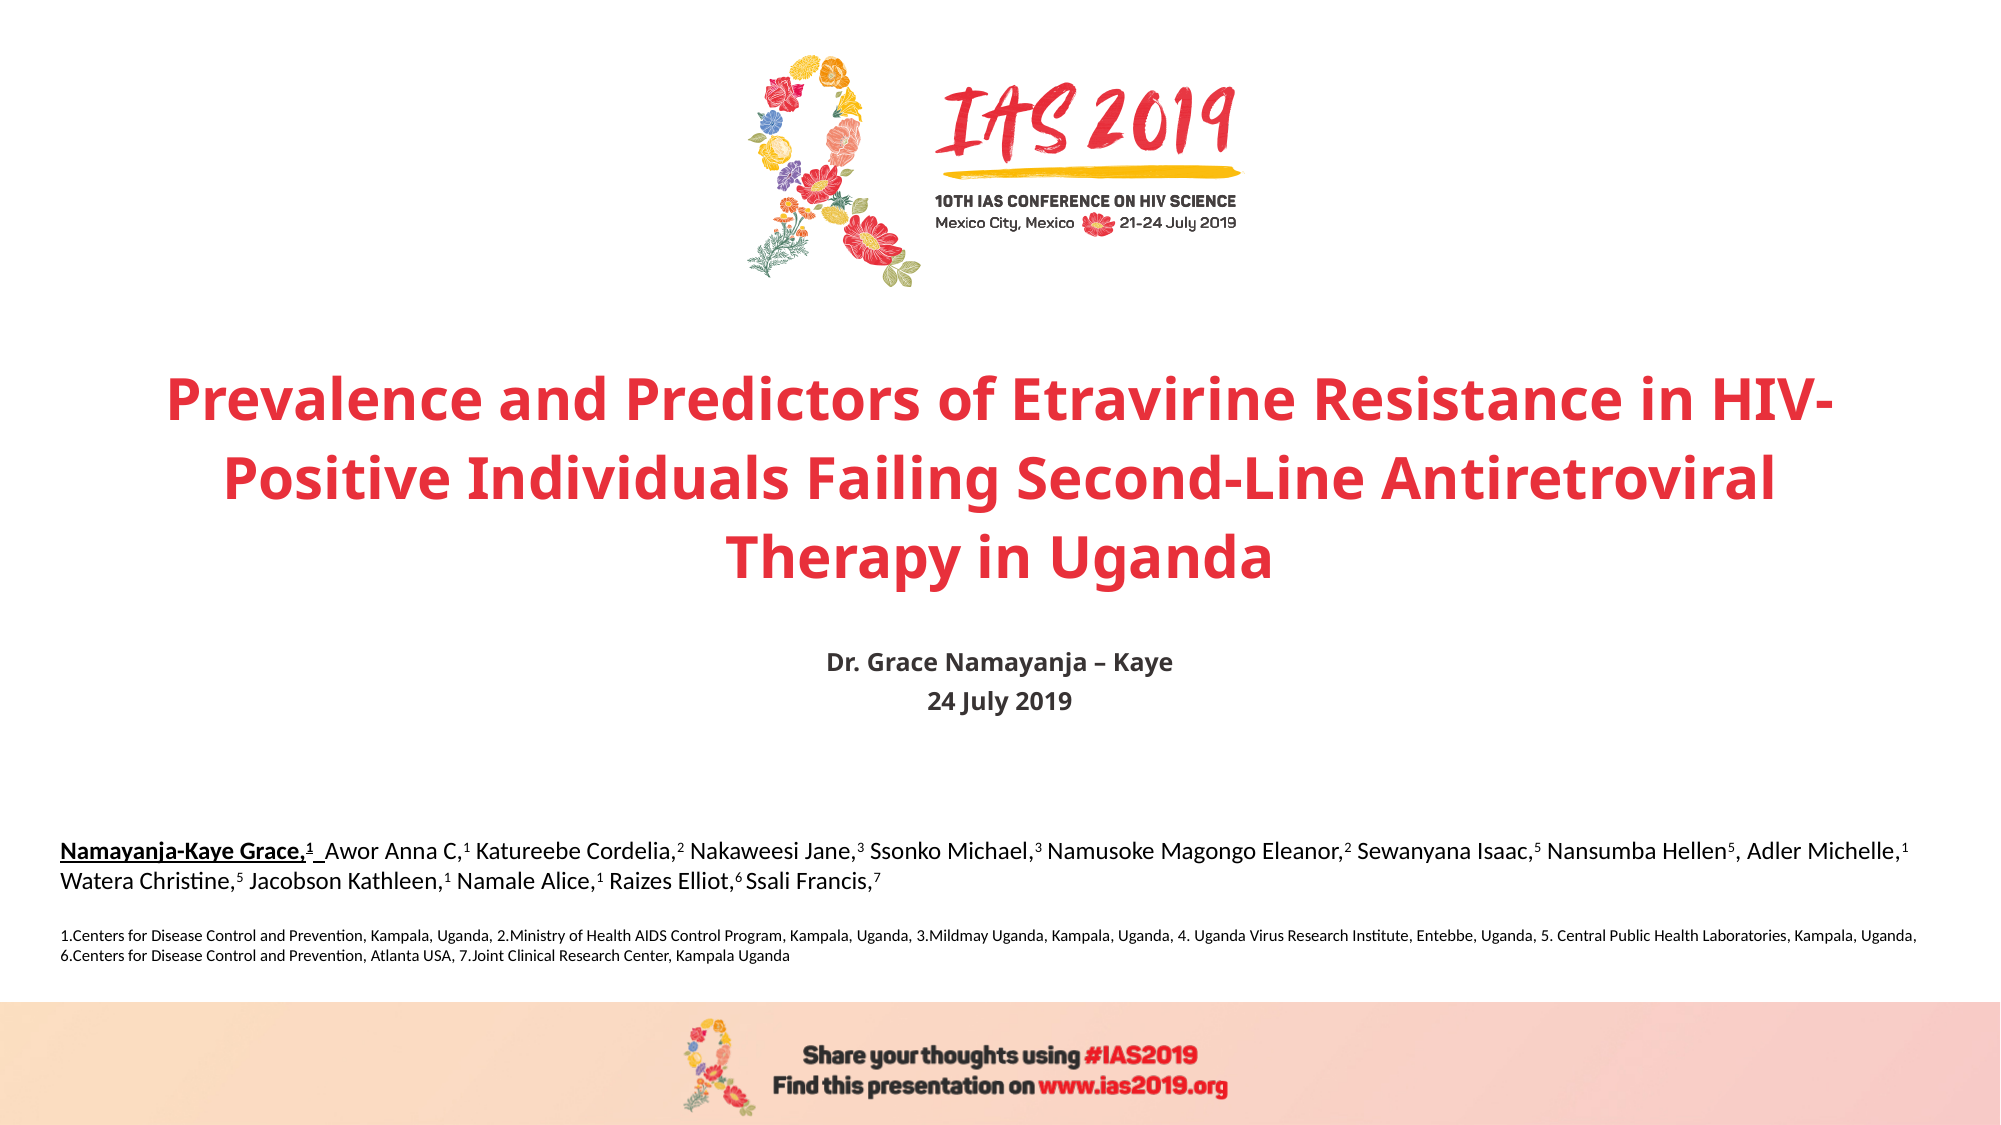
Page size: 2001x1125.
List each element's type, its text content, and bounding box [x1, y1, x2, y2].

title Prevalence and Predictors of Etravirine Resistance in HIV-Positive Individuals Failing Second-Line Antiretroviral Therapy in Uganda [150, 349, 1850, 605]
picture [674, 17, 1326, 332]
picture [0, 1002, 2001, 1125]
subtitle Dr. Grace Namayanja – Kaye 24 July 2019 [300, 637, 1700, 727]
text_box Namayanja-Kaye Grace,1 Awor Anna C,1 Katureebe Cordelia,2 Nakaweesi Jane,3 Ssonko Michael,3 Namusoke Magongo Eleanor,2 Sewanyana Isaac,5 Nansumba Hellen5, Adler Michelle,1 Watera Christine,5 Jacobson Kathleen,1 Namale Alice,1 Raizes Elliot,6 Ssali Francis,7 1.Centers for Disease Control and Prevention, Kampala, Uganda, 2.Ministry of Health AIDS Control Program, Kampala, Uganda, 3.Mildmay Uganda, Kampala, Uganda, 4. Uganda Virus Research Institute, Entebbe, Uganda, 5. Central Public Health Laboratories, Kampala, Uganda, 6.Centers for Disease Control and Prevention, Atlanta USA, 7.Joint Clinical Research Center, Kampala Uganda [45, 827, 1969, 972]
